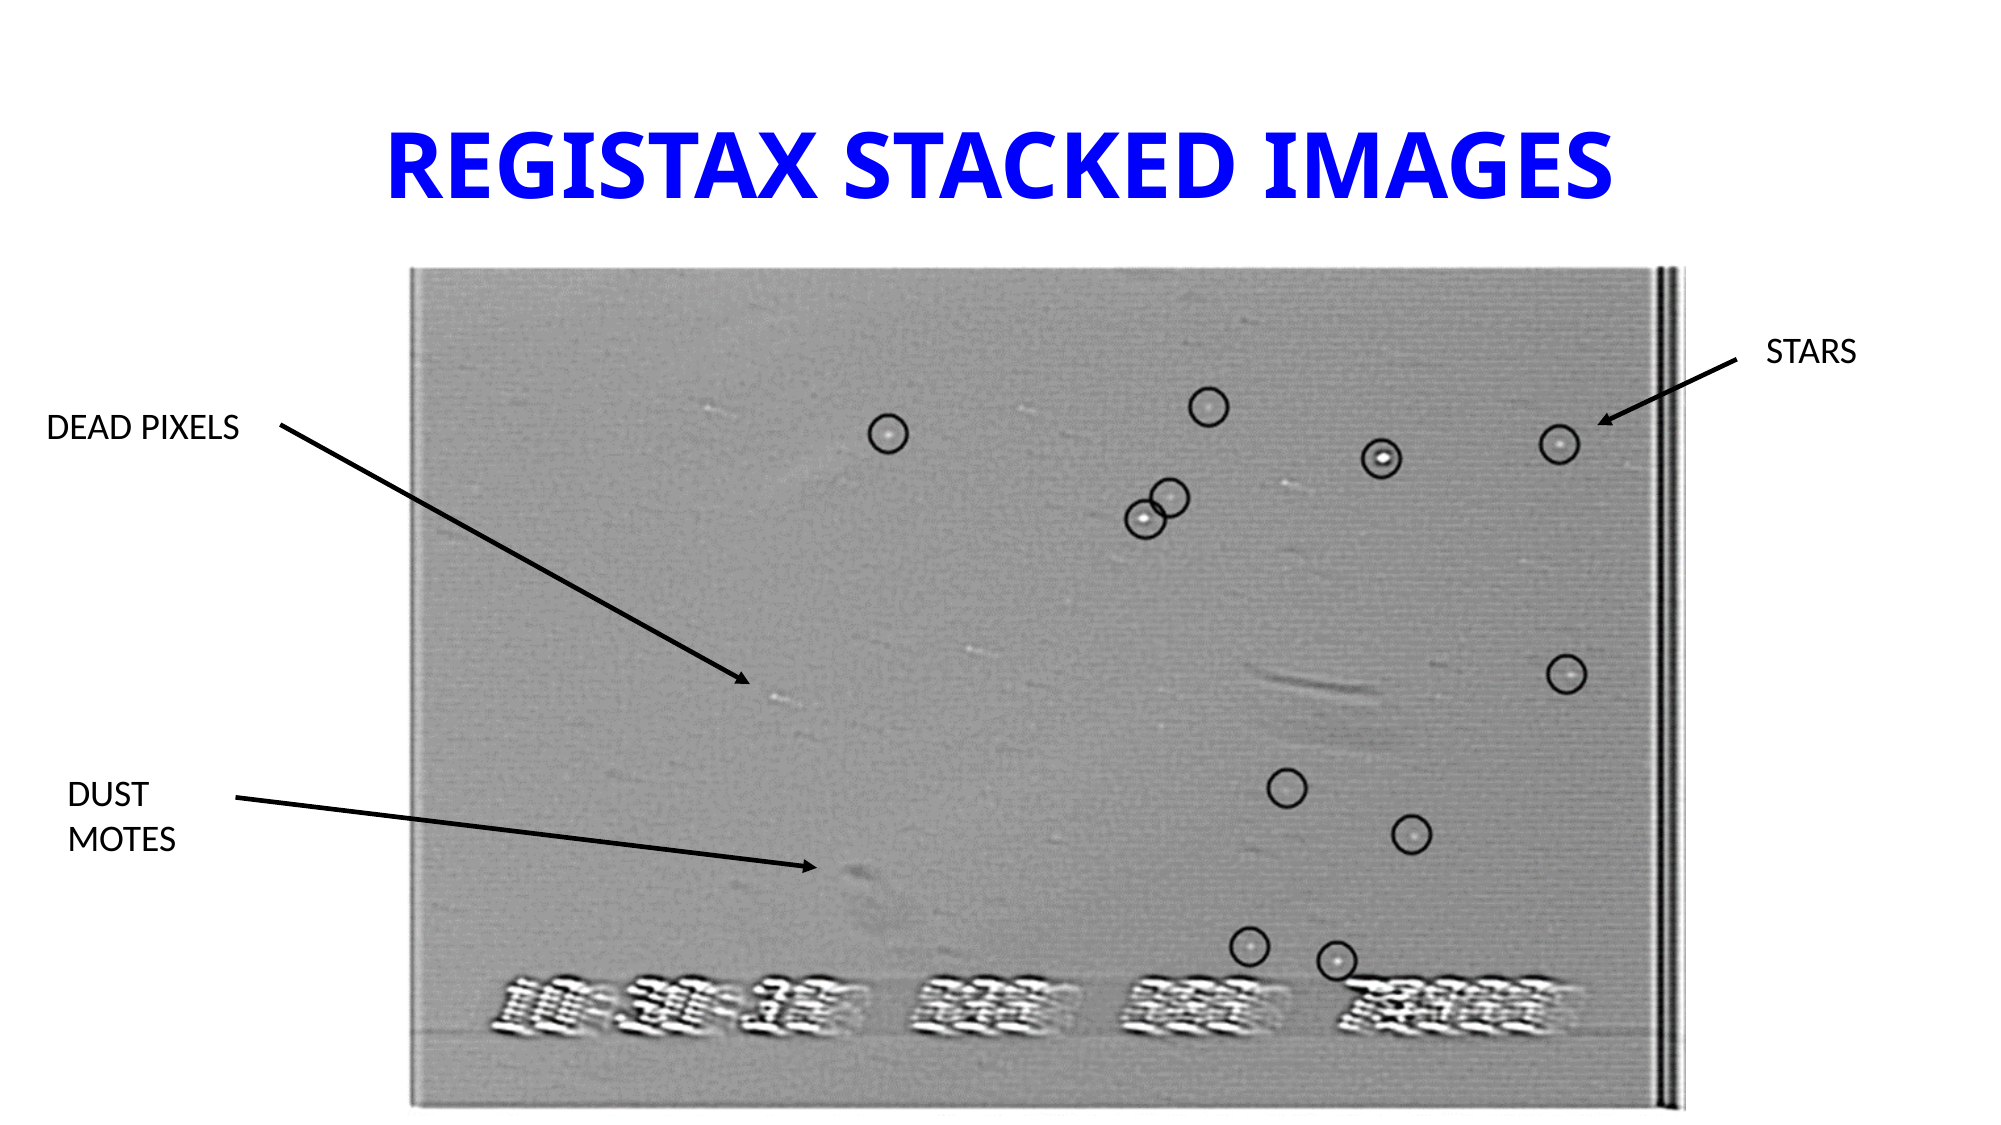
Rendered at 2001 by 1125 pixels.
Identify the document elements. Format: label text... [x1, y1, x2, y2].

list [404, 261, 1686, 1116]
text_box DEAD PIXELS [31, 394, 281, 455]
title REGISTAX STACKED IMAGES [137, 59, 1863, 278]
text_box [280, 424, 750, 685]
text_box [235, 797, 818, 868]
text_box STARS [1751, 318, 1941, 379]
text_box DUST MOTES [52, 761, 281, 867]
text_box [1597, 359, 1737, 426]
